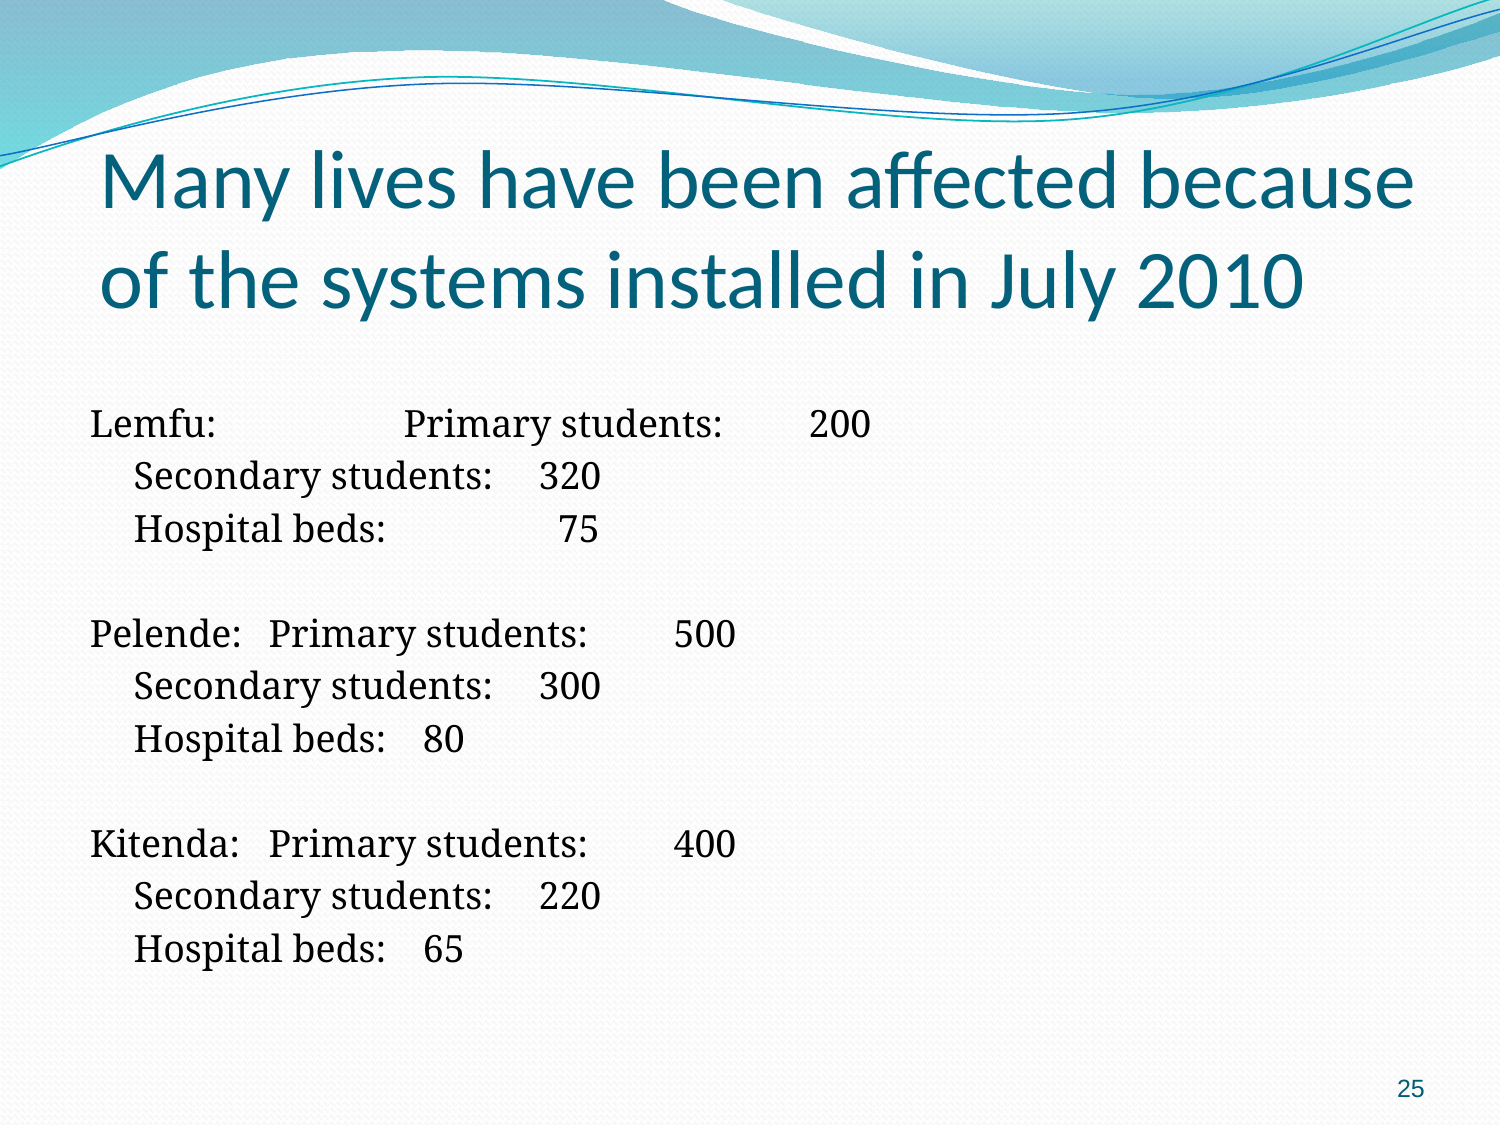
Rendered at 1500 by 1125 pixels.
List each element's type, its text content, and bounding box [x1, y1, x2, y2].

title Many lives have been affected because of the systems installed in July 2010 [99, 137, 1450, 325]
list Lemfu: Primary students: 200 Secondary students: 320 Hospital beds: 75 Pelende: Primary students: 500 Secondary students: 300 Hospital beds: 80 Kitenda: Primary students: 400 Secondary students: 220 Hospital beds: 65 [75, 392, 1425, 1050]
slide_number 25 [1299, 1042, 1425, 1103]
